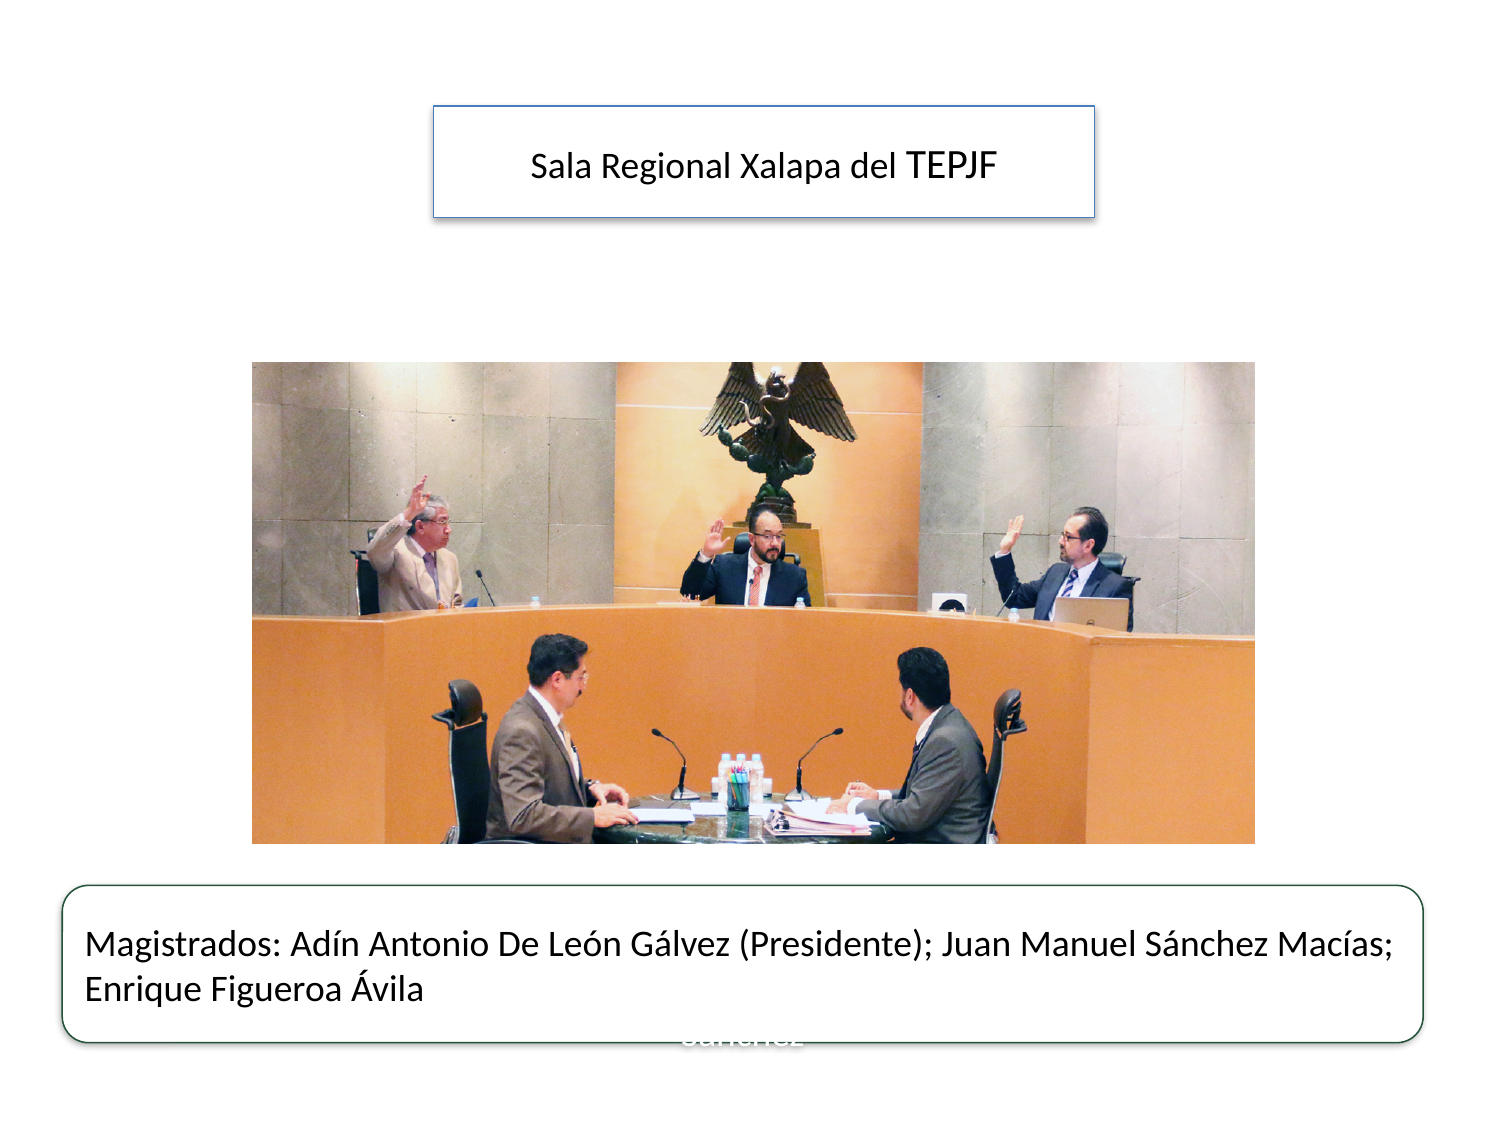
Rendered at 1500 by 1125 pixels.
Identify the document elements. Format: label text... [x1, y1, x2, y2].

text_box Magistrados: Adín Antonio De León Gálvez (Presidente); Juan Manuel Sánchez Macías; Enrique Figueroa Ávila Sánchez [61, 884, 1424, 1044]
title Sala Regional Xalapa del TEPJF [433, 105, 1095, 218]
picture [252, 361, 1256, 844]
